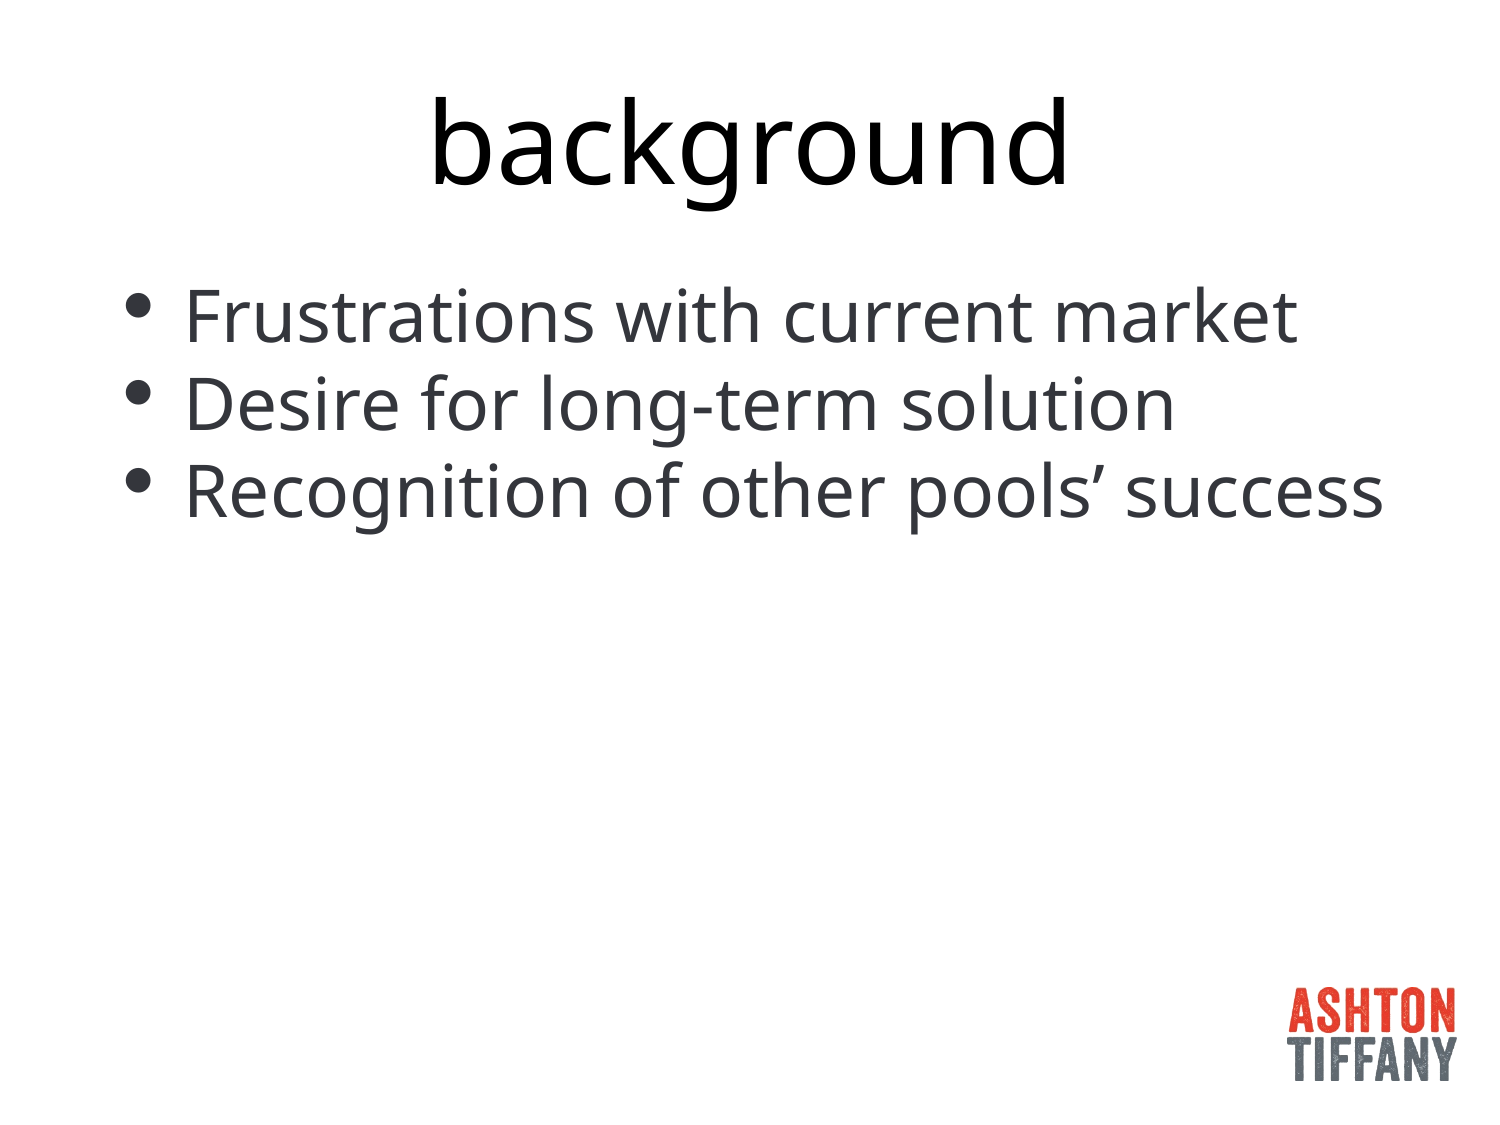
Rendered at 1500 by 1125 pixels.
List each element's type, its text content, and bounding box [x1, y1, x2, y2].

list Frustrations with current market Desire for long-term solution Recognition of other pools’ success [75, 262, 1425, 1005]
picture [1287, 987, 1458, 1081]
title background [75, 45, 1425, 233]
